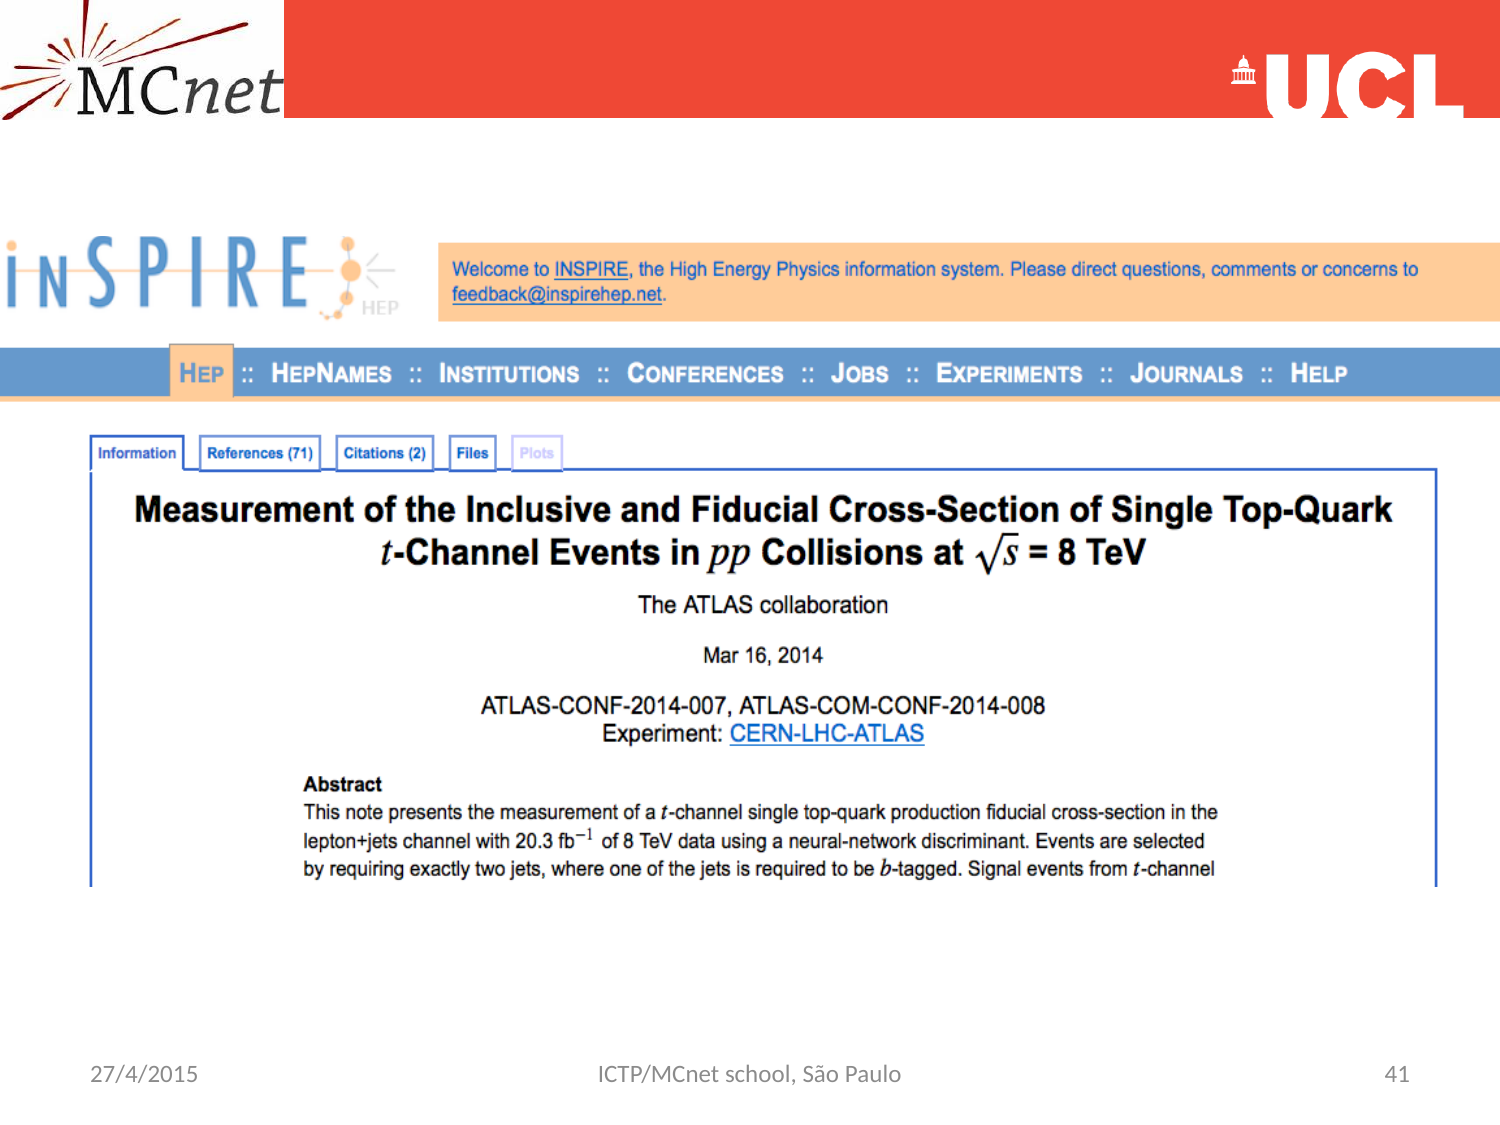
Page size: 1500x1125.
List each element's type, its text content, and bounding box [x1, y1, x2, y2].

slide_number 41 [1074, 1042, 1425, 1103]
picture [0, 236, 1500, 887]
picture [0, 0, 284, 120]
footer ICTP/MCnet school, São Paulo [512, 1042, 988, 1103]
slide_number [75, 1042, 425, 1103]
